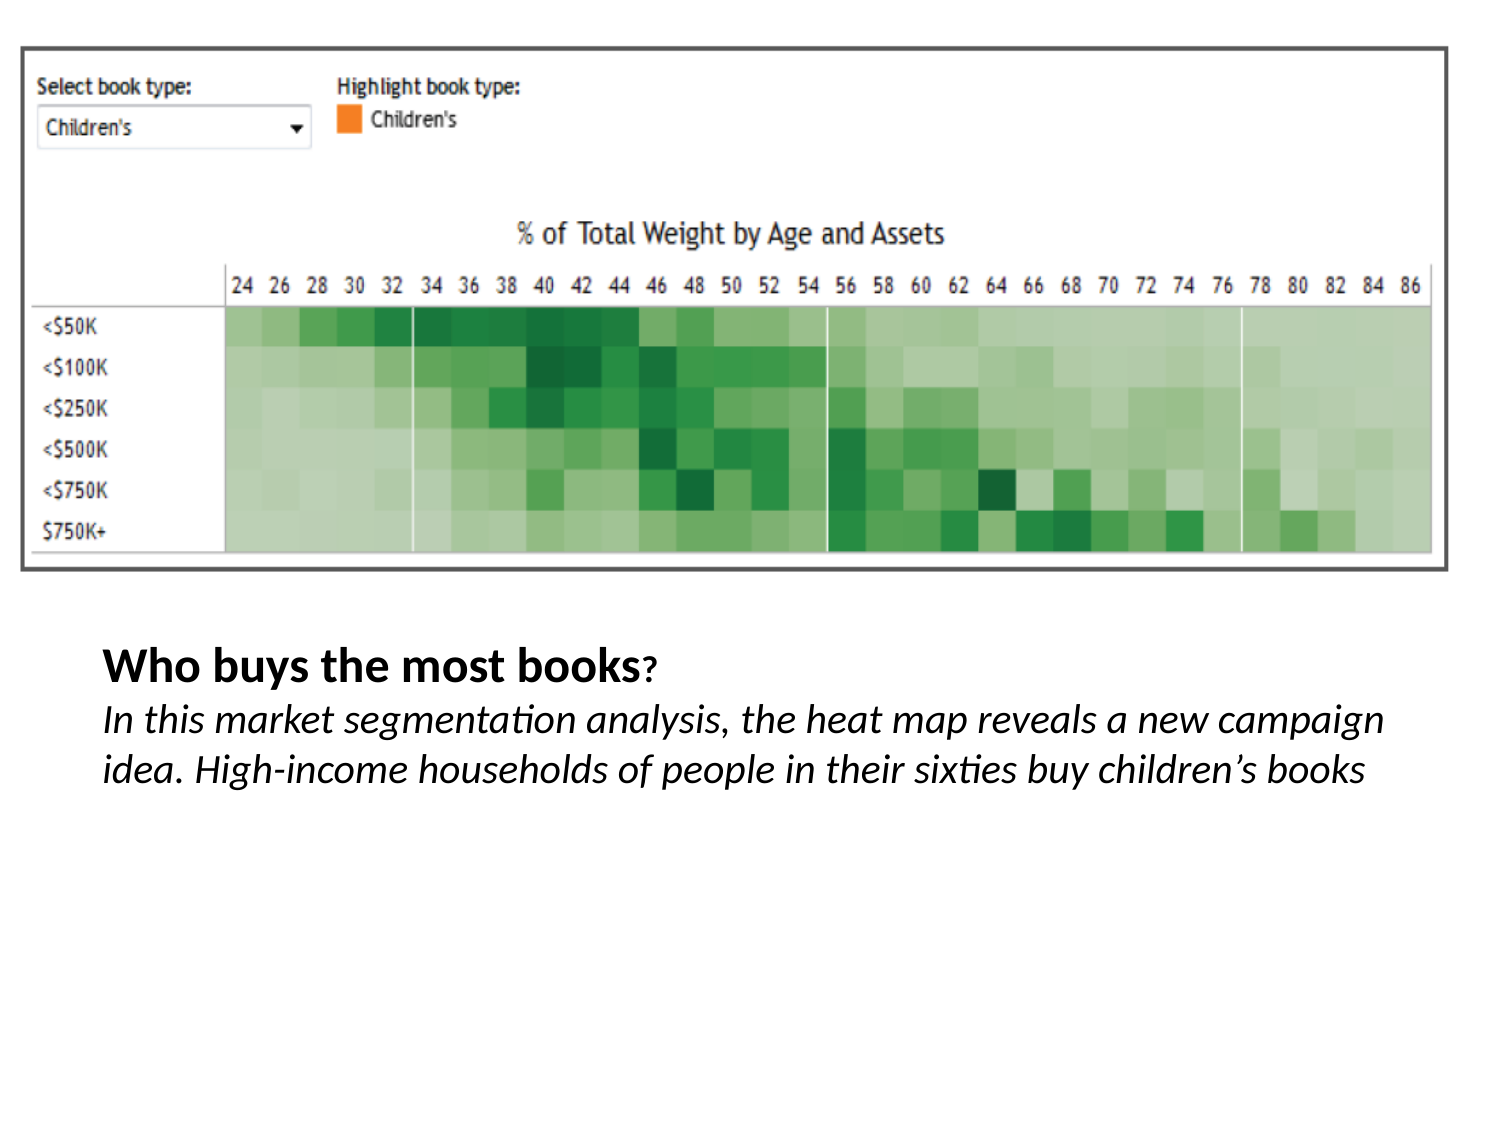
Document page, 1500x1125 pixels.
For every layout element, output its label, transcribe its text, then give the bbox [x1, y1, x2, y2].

picture [0, 0, 1451, 589]
text_box Who buys the most books? In this market segmentation analysis, the heat map reveals a new campaign idea. High-income households of people in their sixties buy children’s books [87, 624, 1450, 800]
